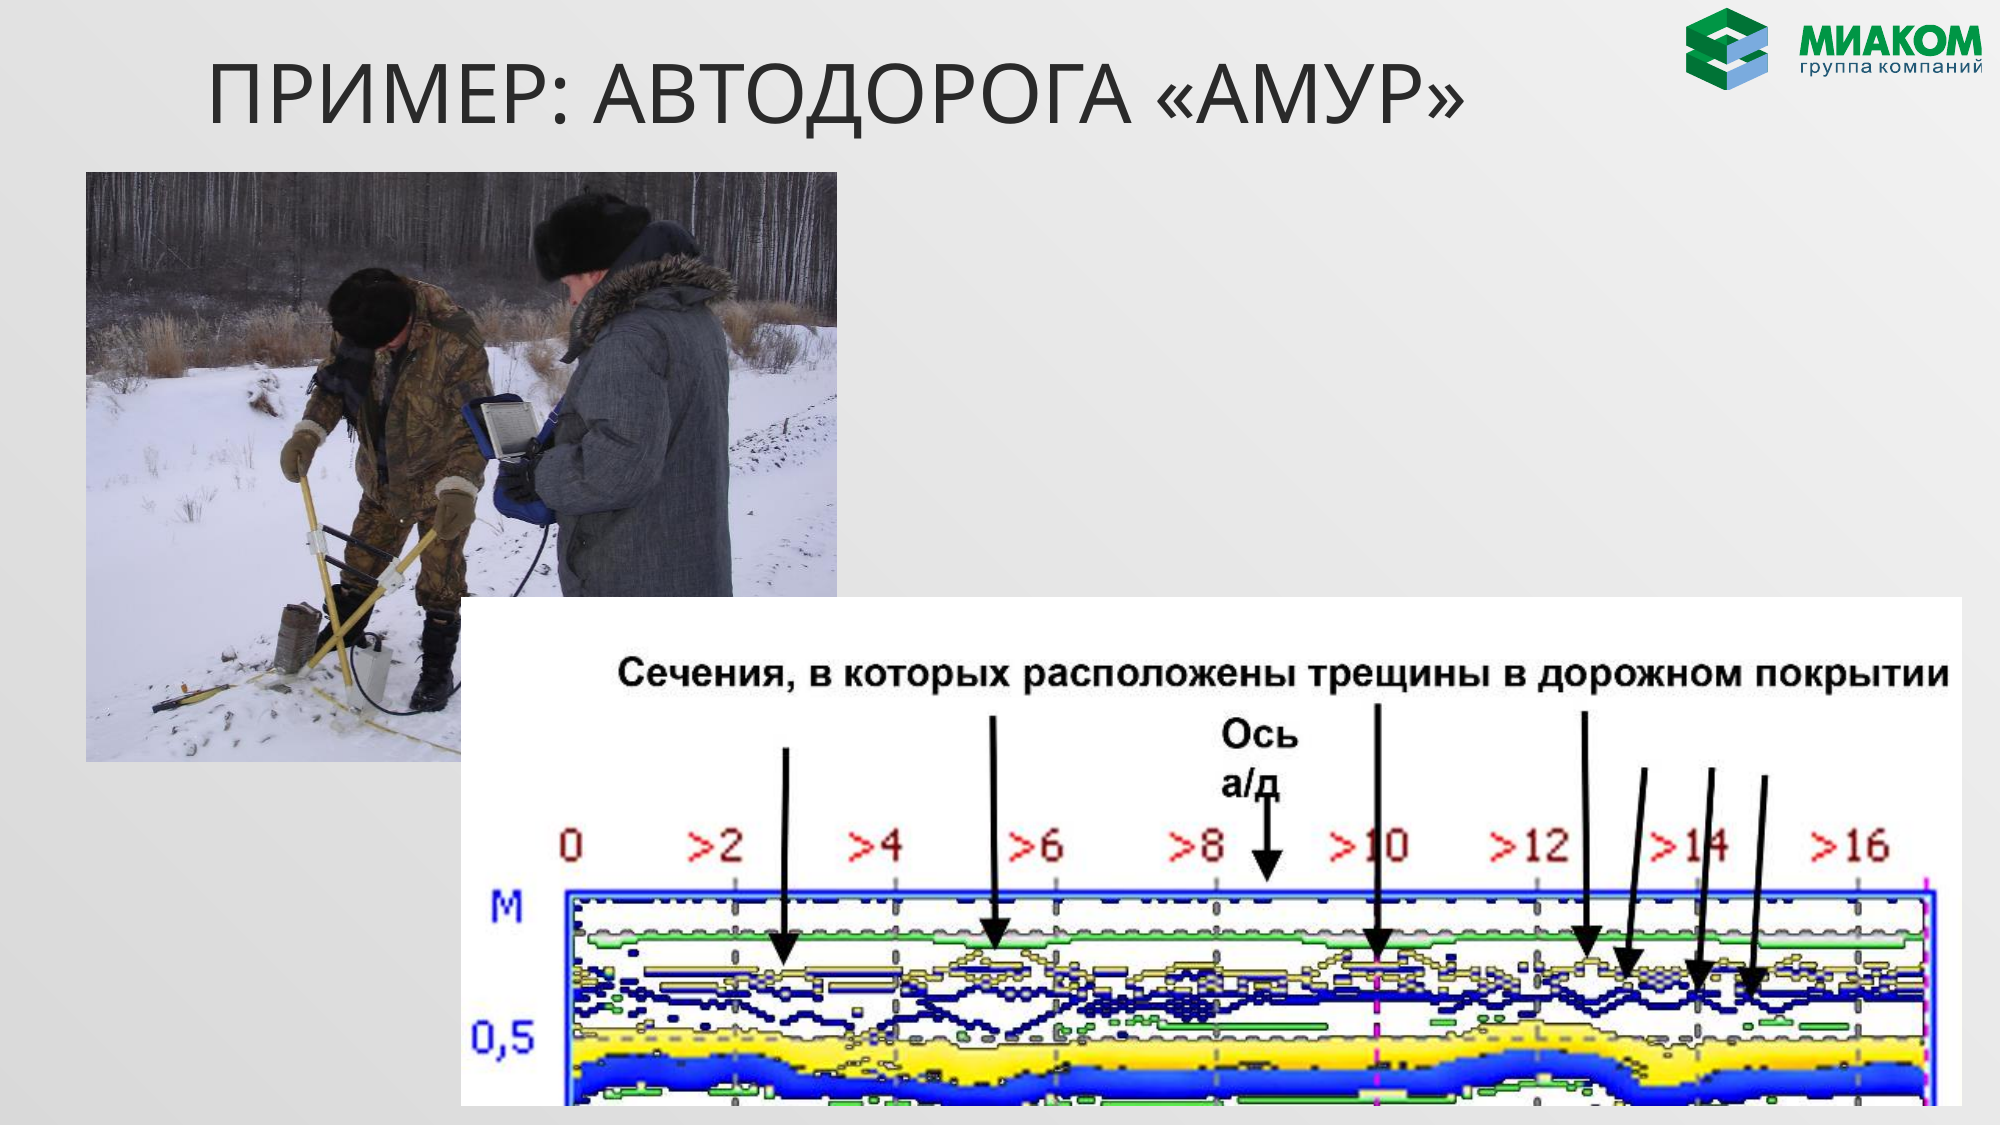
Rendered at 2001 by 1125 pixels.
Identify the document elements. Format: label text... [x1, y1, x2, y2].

picture [86, 172, 1962, 1106]
title Пример: автодорога «АМУР» [0, 44, 1674, 149]
